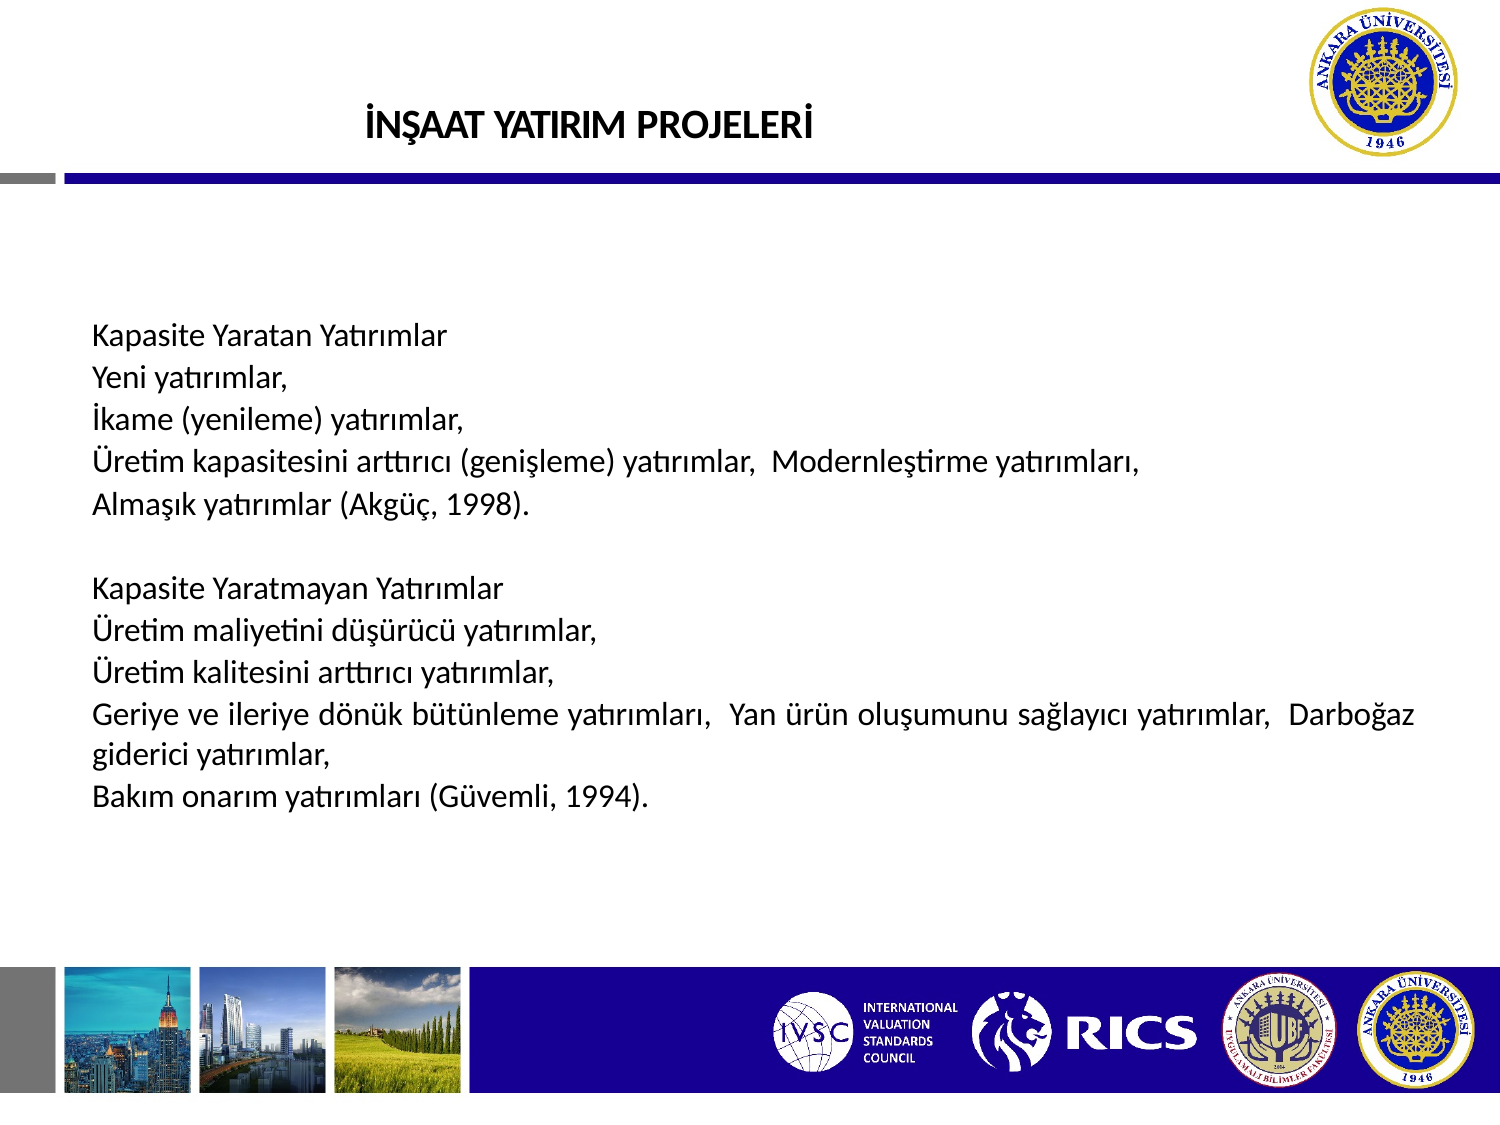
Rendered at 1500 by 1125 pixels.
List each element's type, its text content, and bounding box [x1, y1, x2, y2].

title İNŞAAT YATIRIM PROJELERİ [362, 94, 1114, 285]
picture [0, 0, 1500, 1125]
text_box Kapasite Yaratan Yatırımlar Yeni yatırımlar, İkame (yenileme) yatırımlar, Üretim kapasitesini arttırıcı (genişleme) yatırımlar, Modernleştirme yatırımları, Almaşık yatırımlar (Akgüç, 1998). Kapasite Yaratmayan Yatırımlar Üretim maliyetini düşürücü yatırımlar, Üretim kalitesini arttırıcı yatırımlar, Geriye ve ileriye dönük bütünleme yatırımları, Yan ürün oluşumunu sağlayıcı yatırımlar, Darboğaz giderici yatırımlar, Bakım onarım yatırımları (Güvemli, 1994). [90, 310, 1418, 815]
